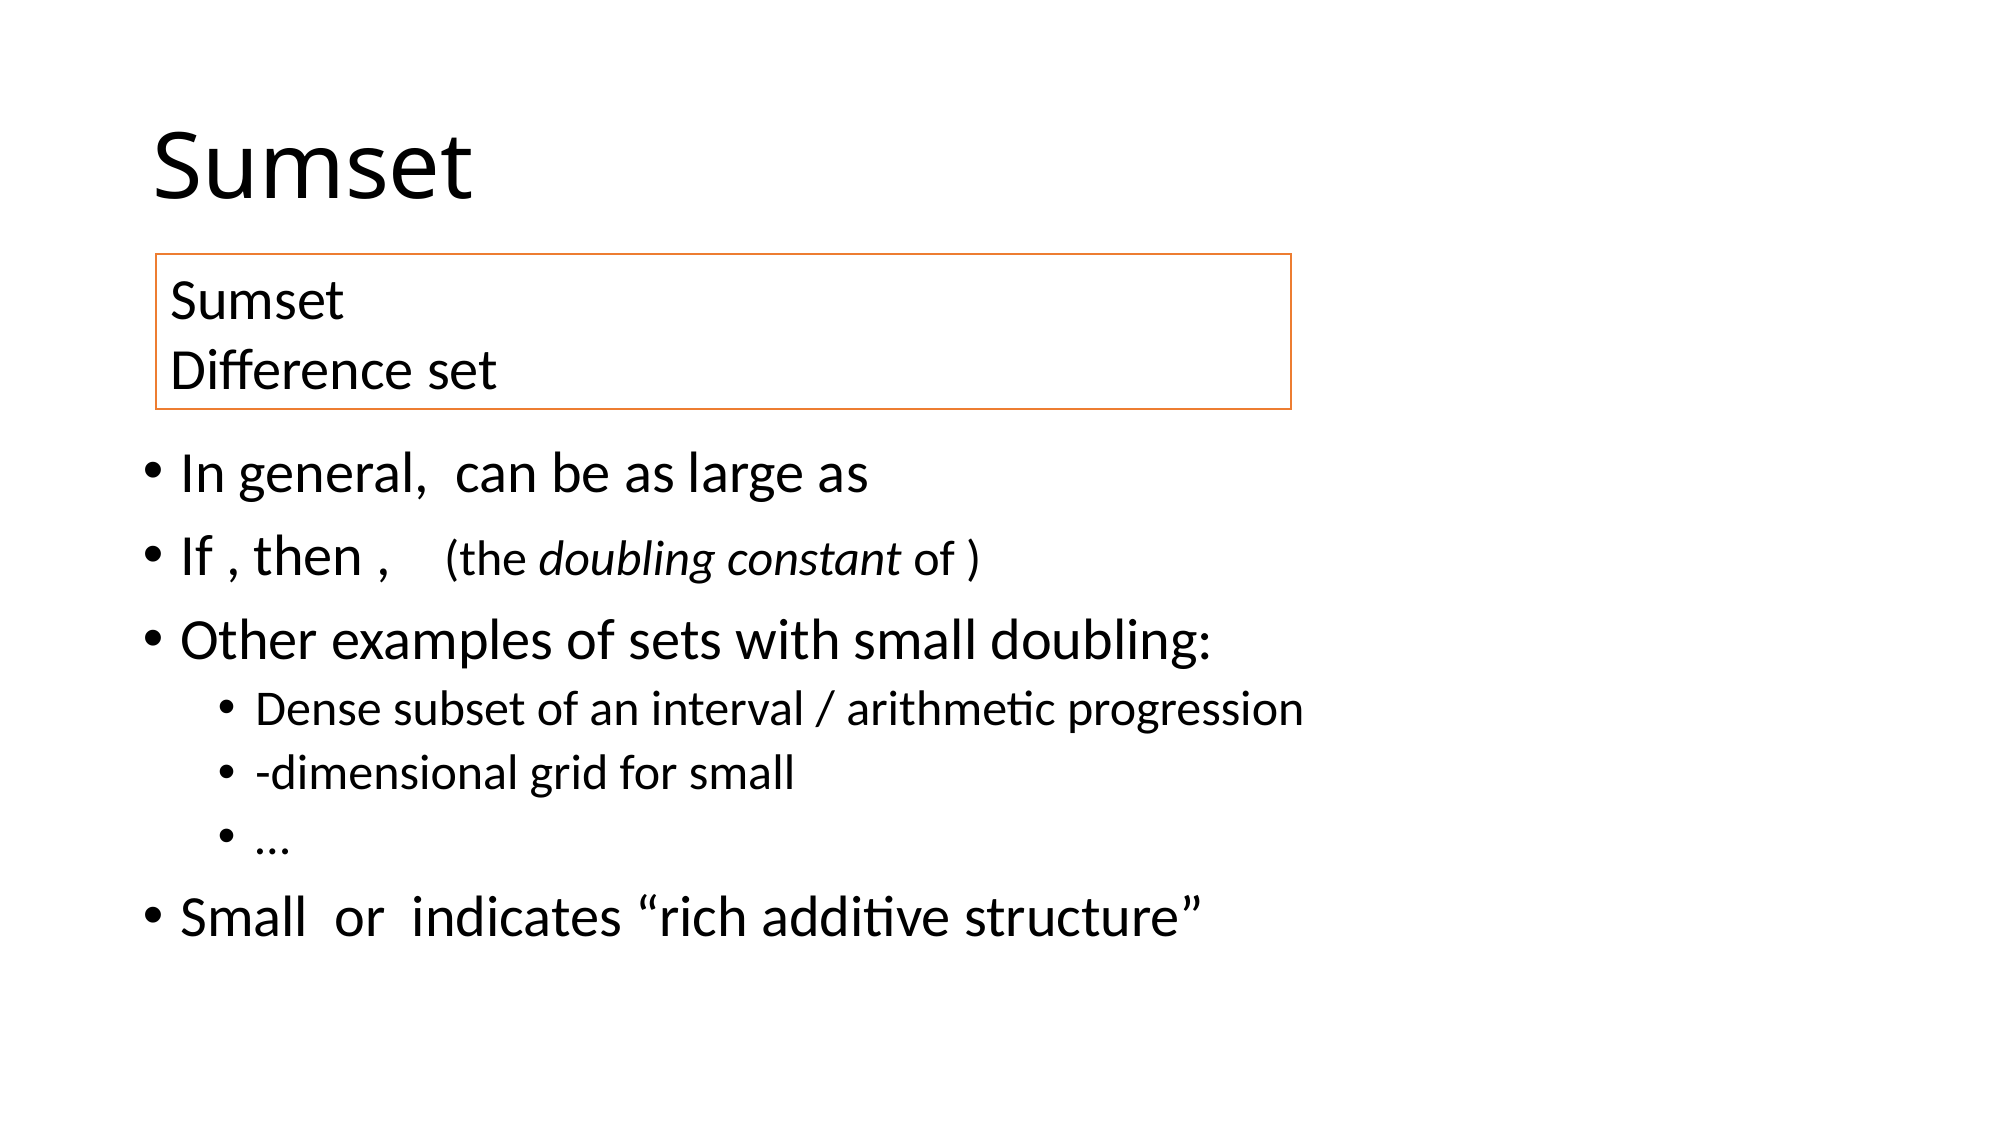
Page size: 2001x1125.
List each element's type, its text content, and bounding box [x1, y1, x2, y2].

title Sumset [137, 59, 1863, 278]
